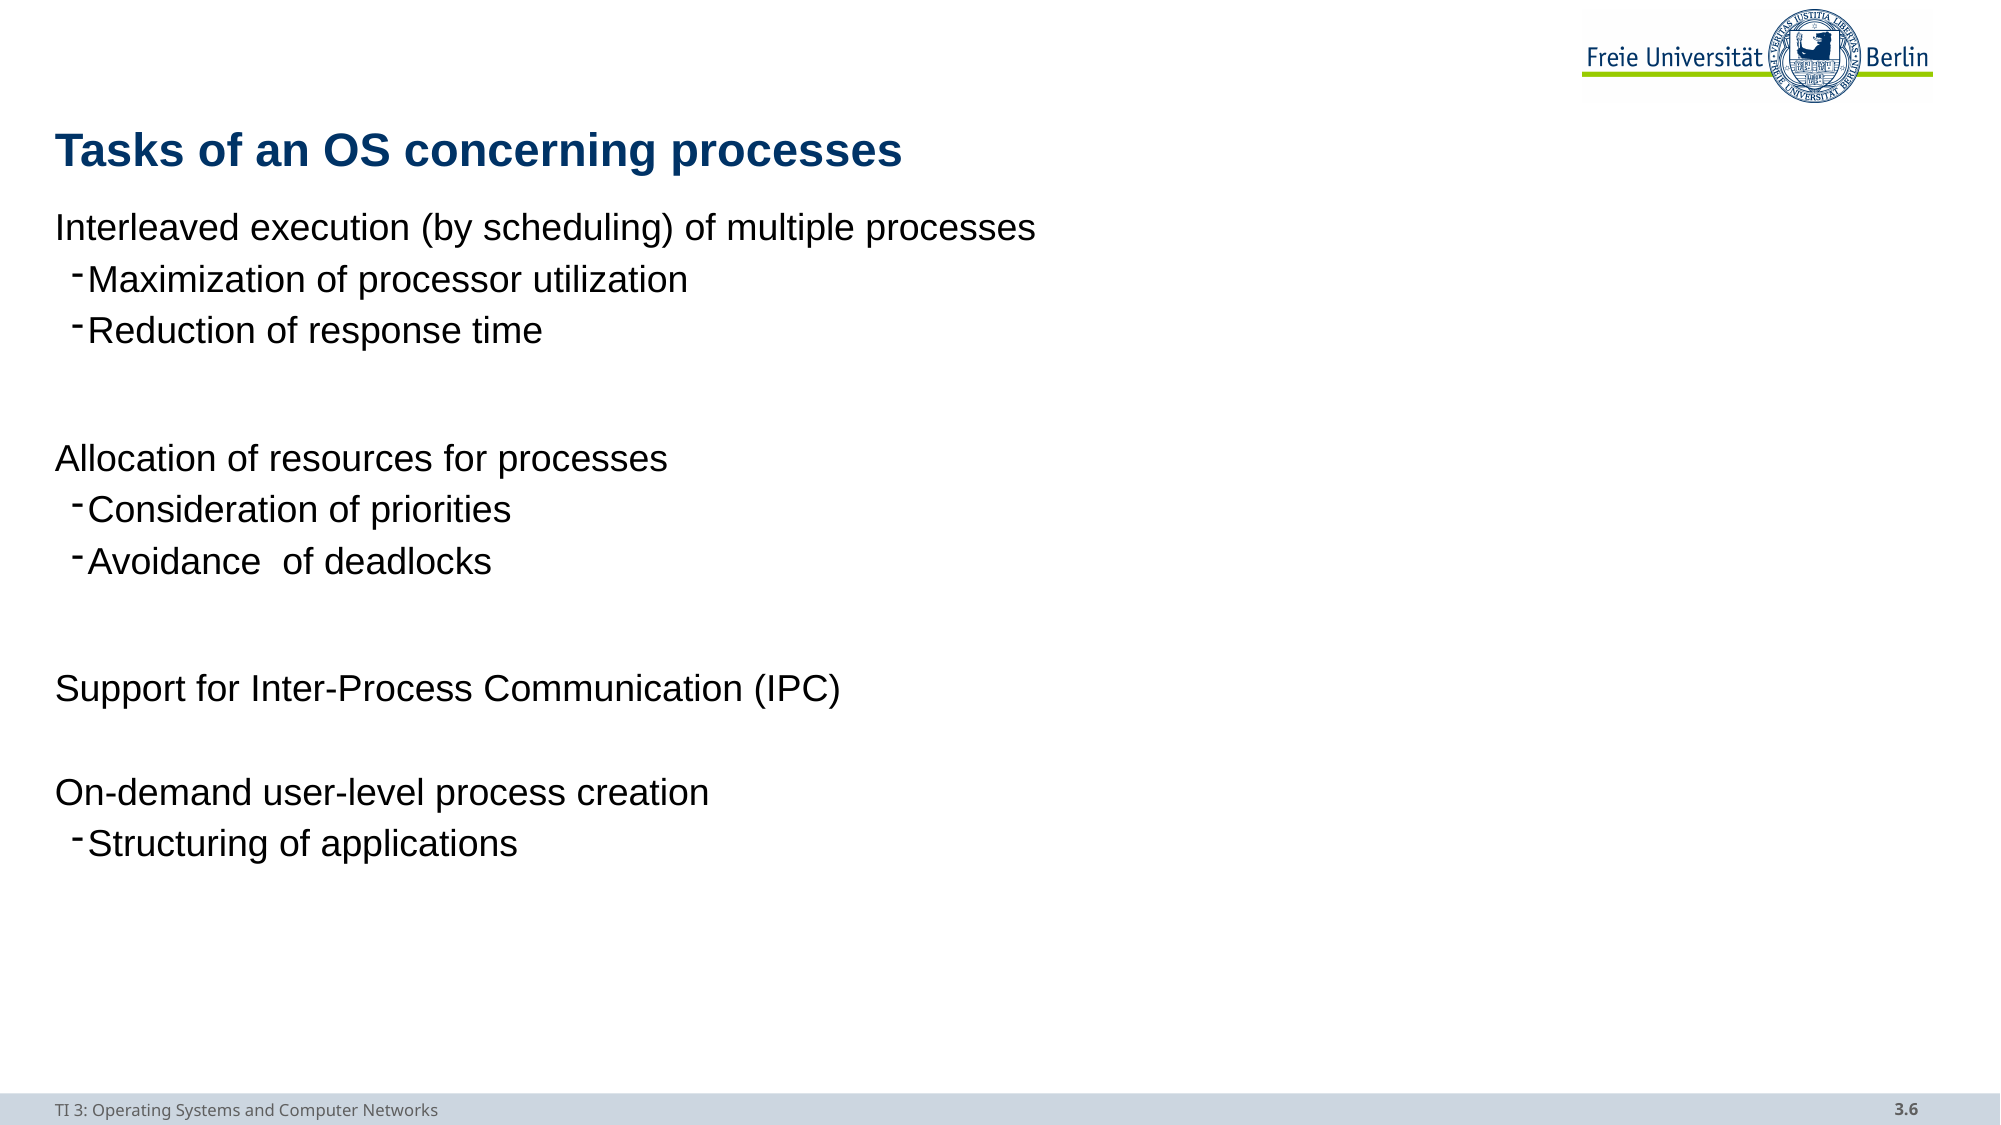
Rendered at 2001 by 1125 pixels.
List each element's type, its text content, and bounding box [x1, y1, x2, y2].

title Tasks of an OS concerning processes [54, 117, 1946, 188]
picture [1582, 9, 1933, 103]
footer TI 3: Operating Systems and Computer Networks [54, 1091, 1363, 1125]
list Interleaved execution (by scheduling) of multiple processes Maximization of processor utilization Reduction of response time Allocation of resources for processes Consideration of priorities Avoidance of deadlocks Support for Inter-Process Communication (IPC) On-demand user-level process creation Structuring of applications [54, 201, 1946, 1064]
